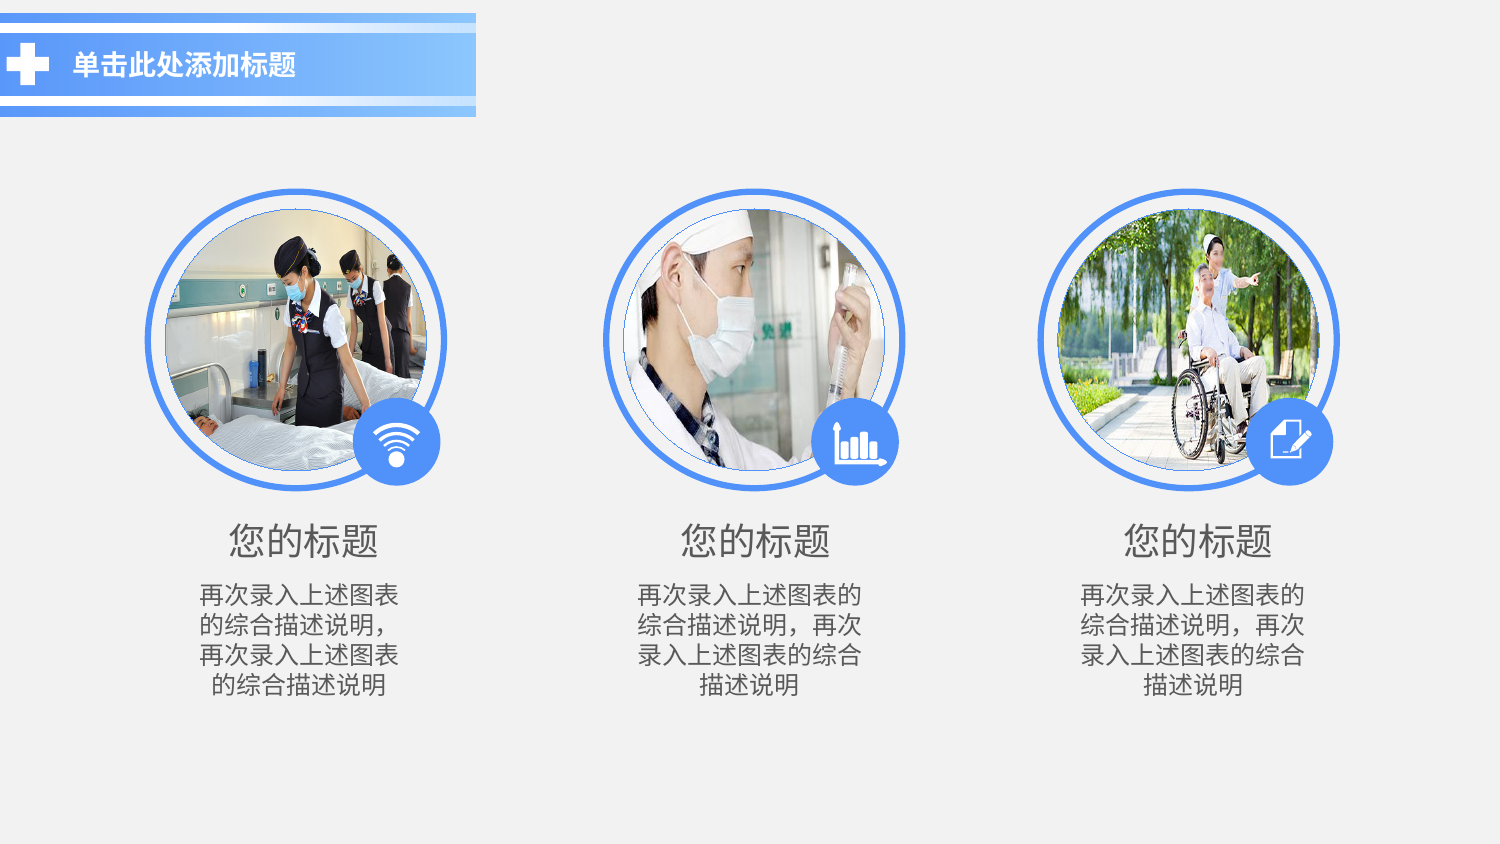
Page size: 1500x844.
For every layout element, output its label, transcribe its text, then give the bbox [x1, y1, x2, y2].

text_box [6, 42, 50, 86]
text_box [606, 191, 903, 489]
text_box [0, 34, 476, 96]
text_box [174, 510, 425, 709]
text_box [617, 510, 883, 709]
text_box [0, 23, 476, 34]
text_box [1248, 400, 1331, 483]
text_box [147, 191, 444, 489]
text_box [0, 107, 476, 118]
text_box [814, 400, 896, 483]
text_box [1060, 510, 1327, 709]
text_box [355, 400, 438, 483]
text_box [0, 96, 476, 107]
text_box 单击此处添加标题 [57, 39, 390, 89]
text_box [1040, 191, 1337, 489]
text_box [0, 12, 476, 23]
